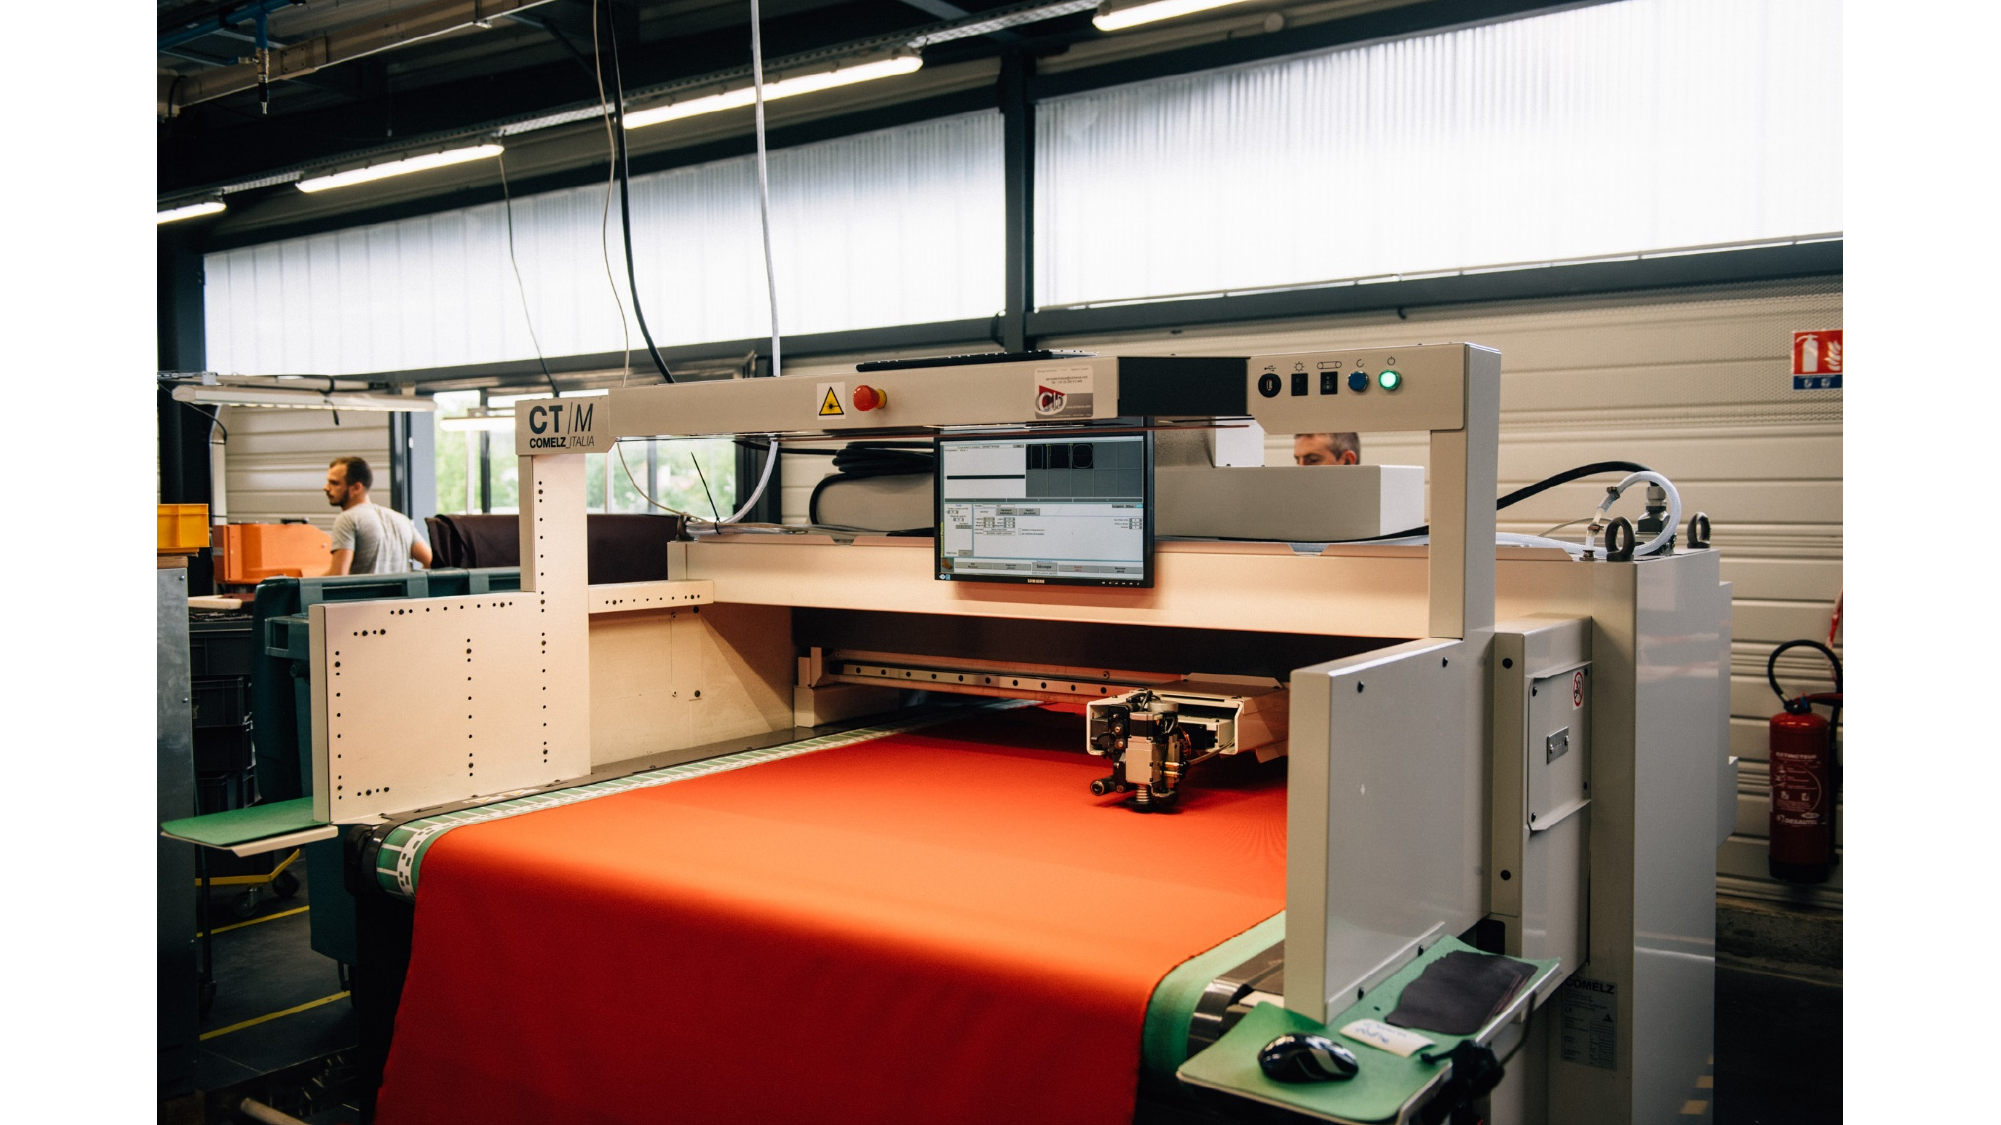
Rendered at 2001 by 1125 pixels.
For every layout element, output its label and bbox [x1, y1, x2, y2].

picture [157, 0, 1843, 1125]
